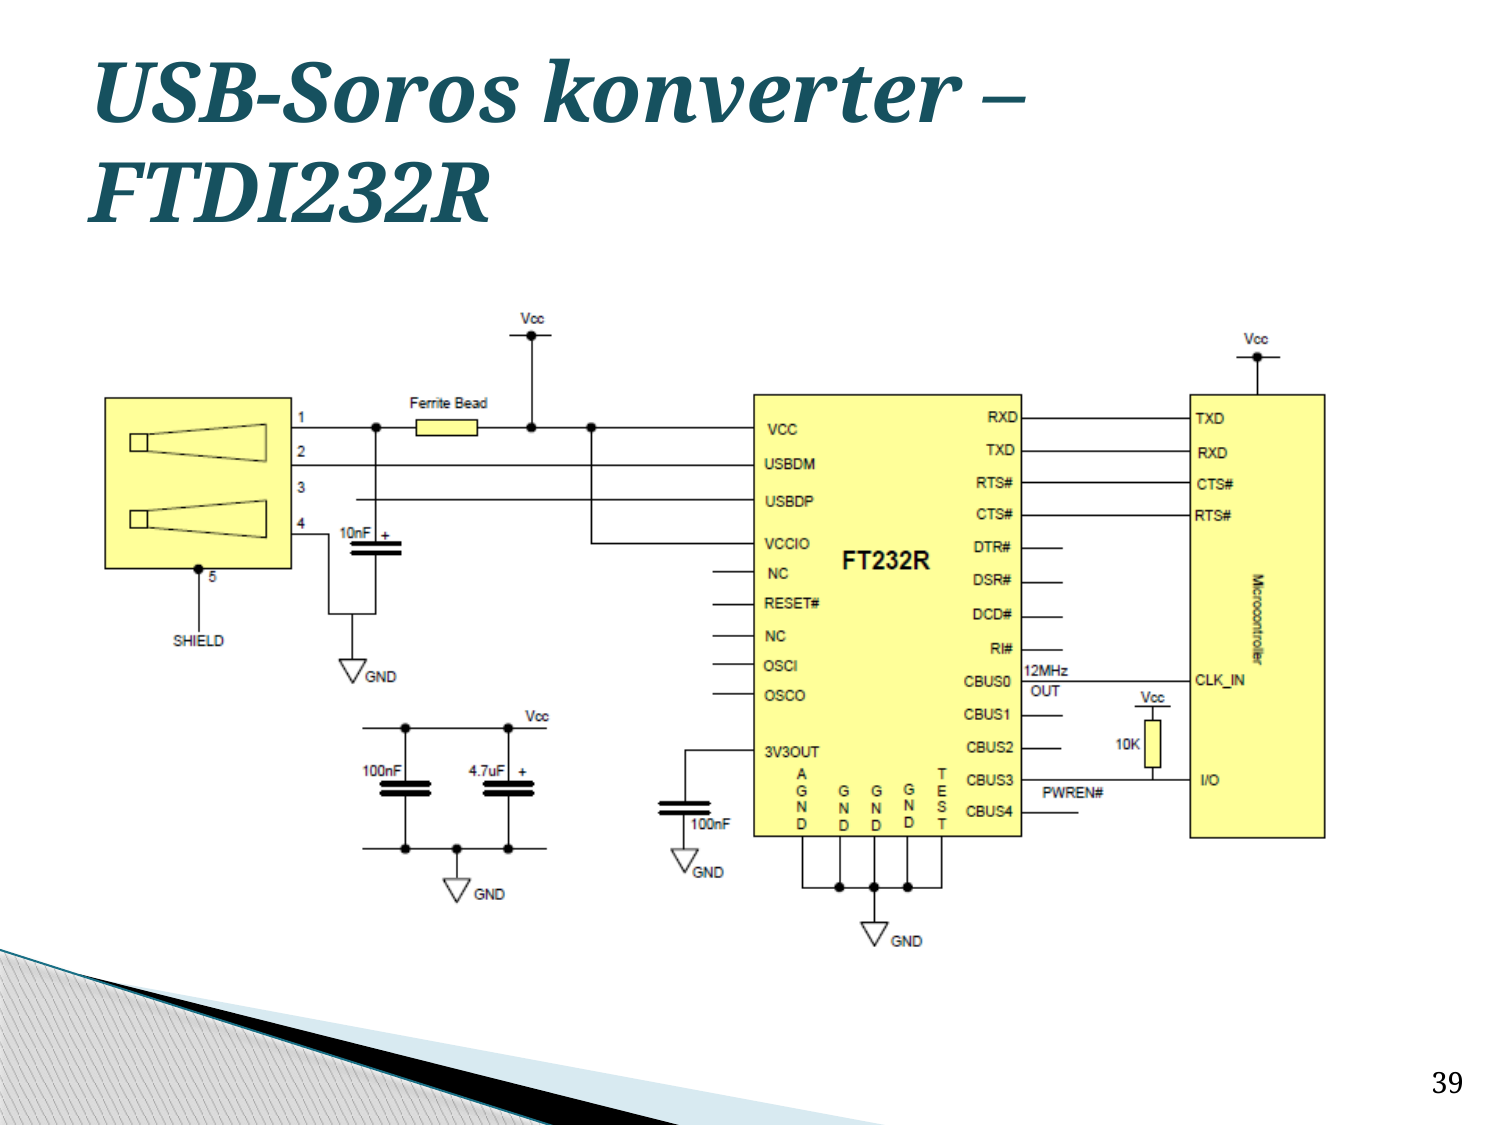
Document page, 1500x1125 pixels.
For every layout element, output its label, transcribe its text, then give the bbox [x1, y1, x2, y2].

picture [100, 302, 1343, 961]
title USB-Soros konverter – FTDI232R [75, 45, 1425, 233]
slide_number 39 [1399, 1051, 1479, 1112]
